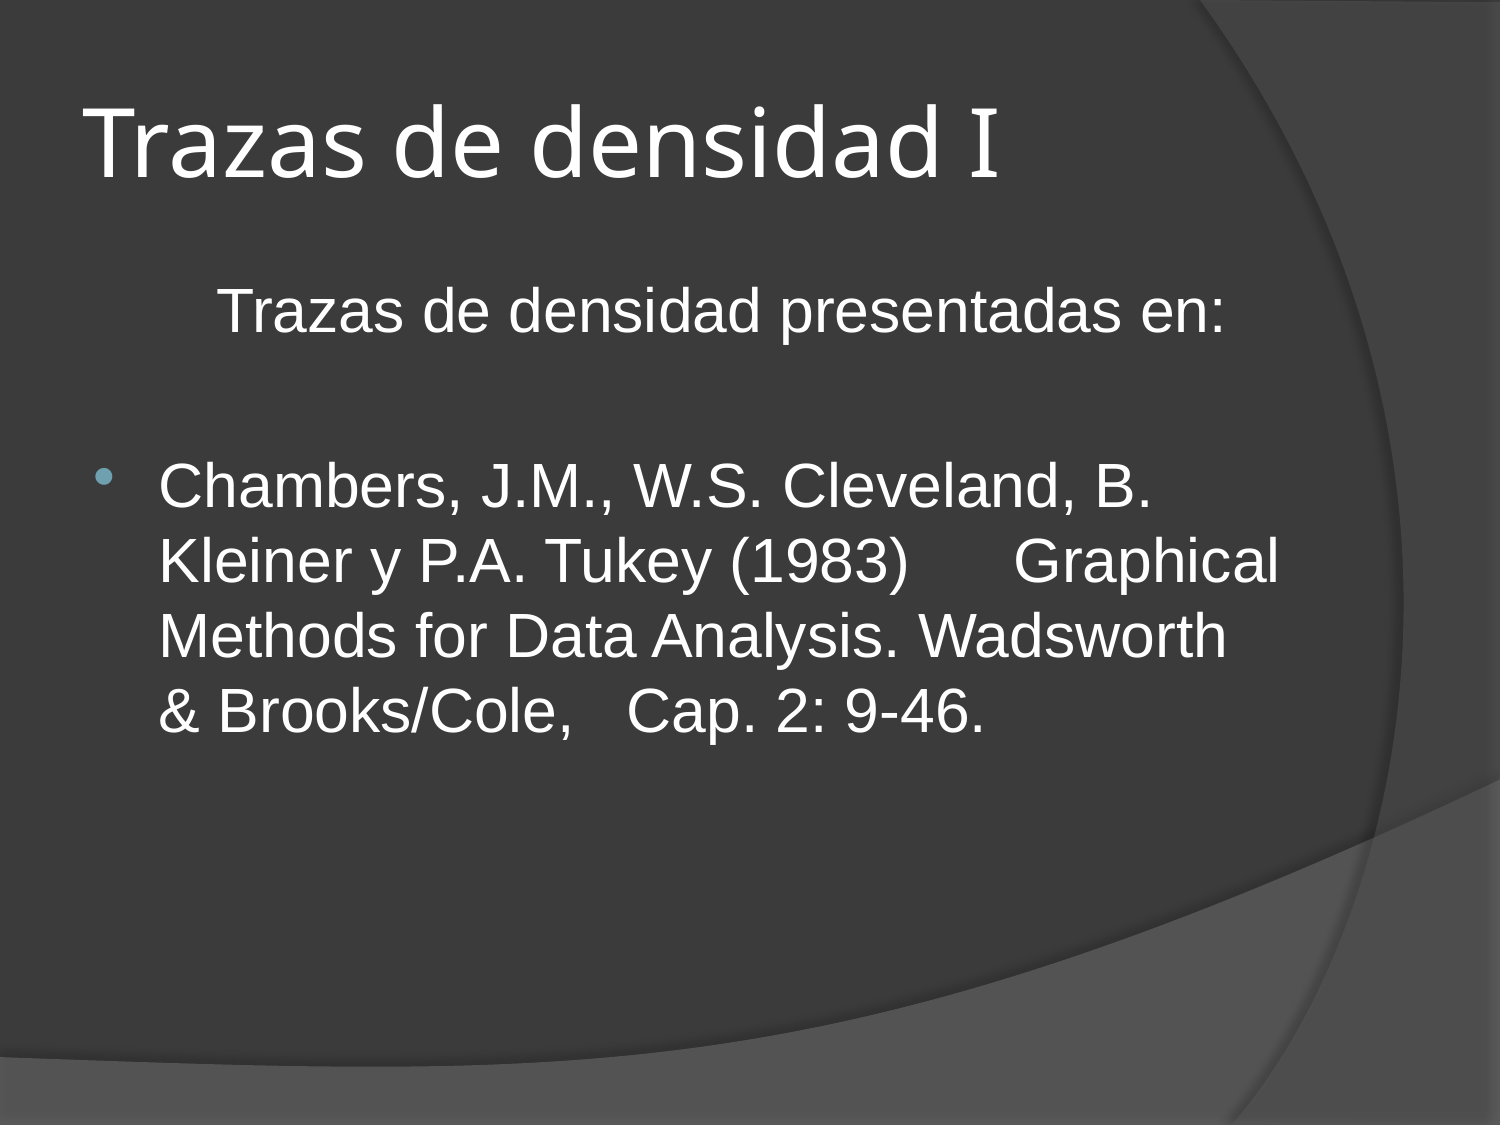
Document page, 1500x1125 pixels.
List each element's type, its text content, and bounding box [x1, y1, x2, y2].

title Trazas de densidad I [75, 45, 1300, 233]
list Trazas de densidad presentadas en: Chambers, J.M., W.S. Cleveland, B. Kleiner y P.A. Tukey (1983) Graphical Methods for Data Analysis. Wadsworth & Brooks/Cole, Cap. 2: 9-46. [75, 262, 1300, 1005]
